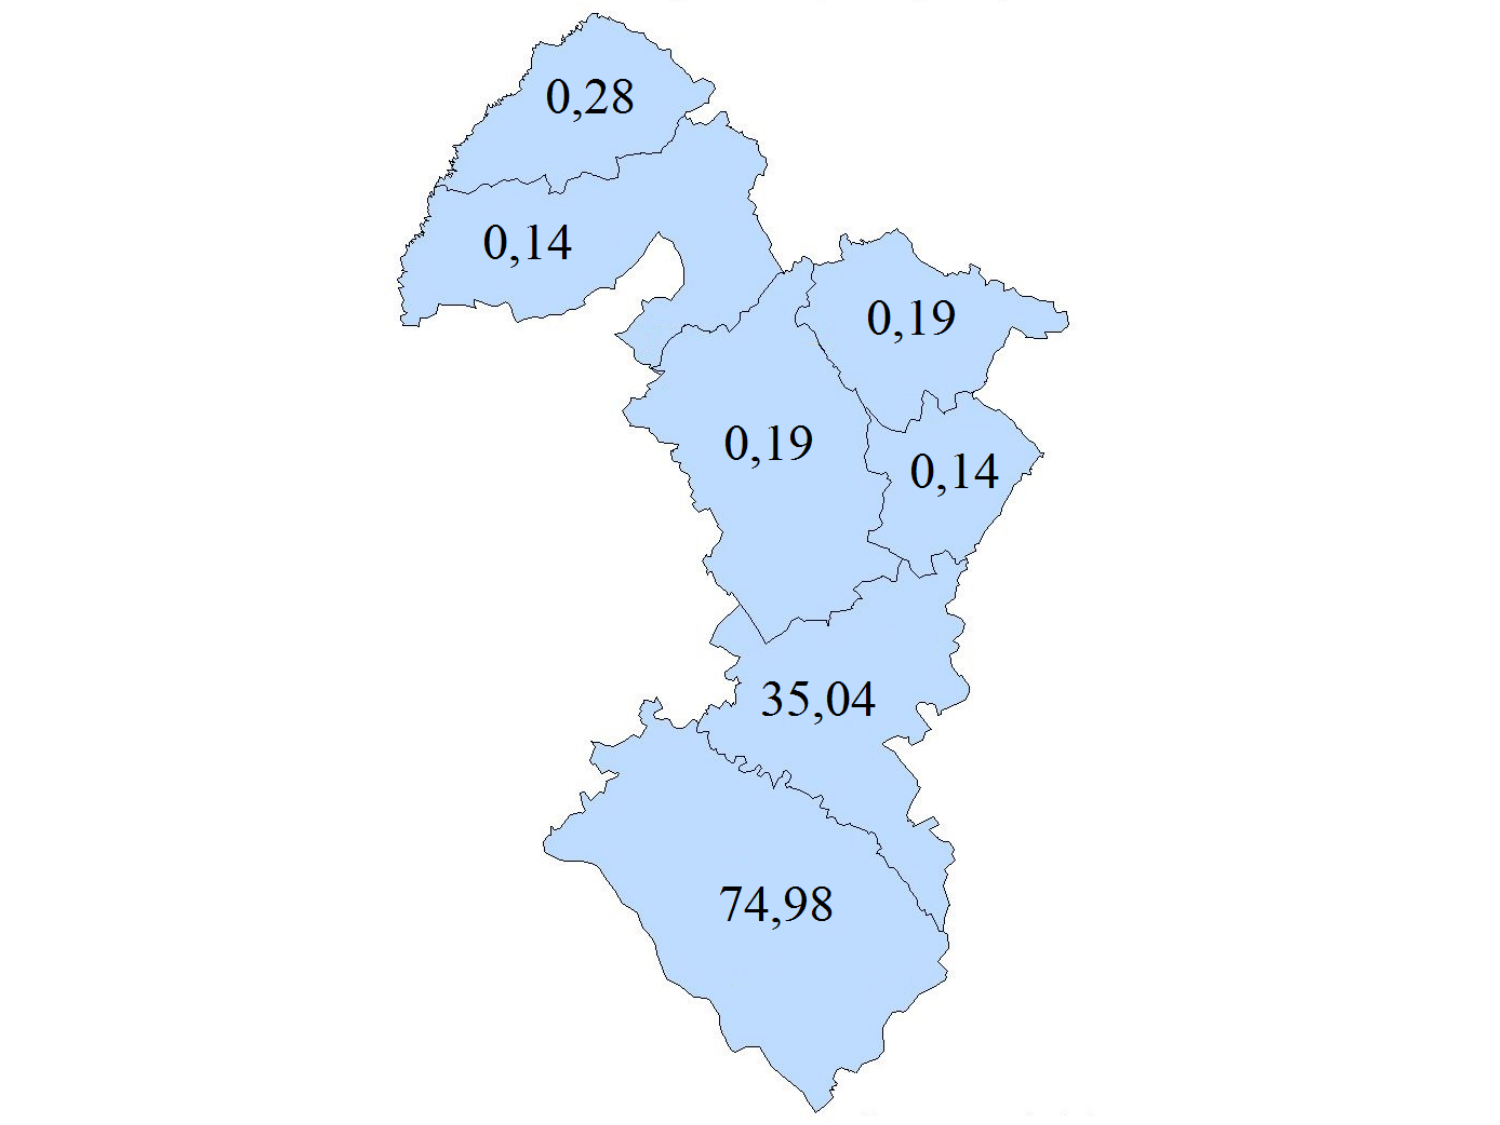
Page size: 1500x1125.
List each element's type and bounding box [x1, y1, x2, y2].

picture [371, 0, 1105, 1124]
